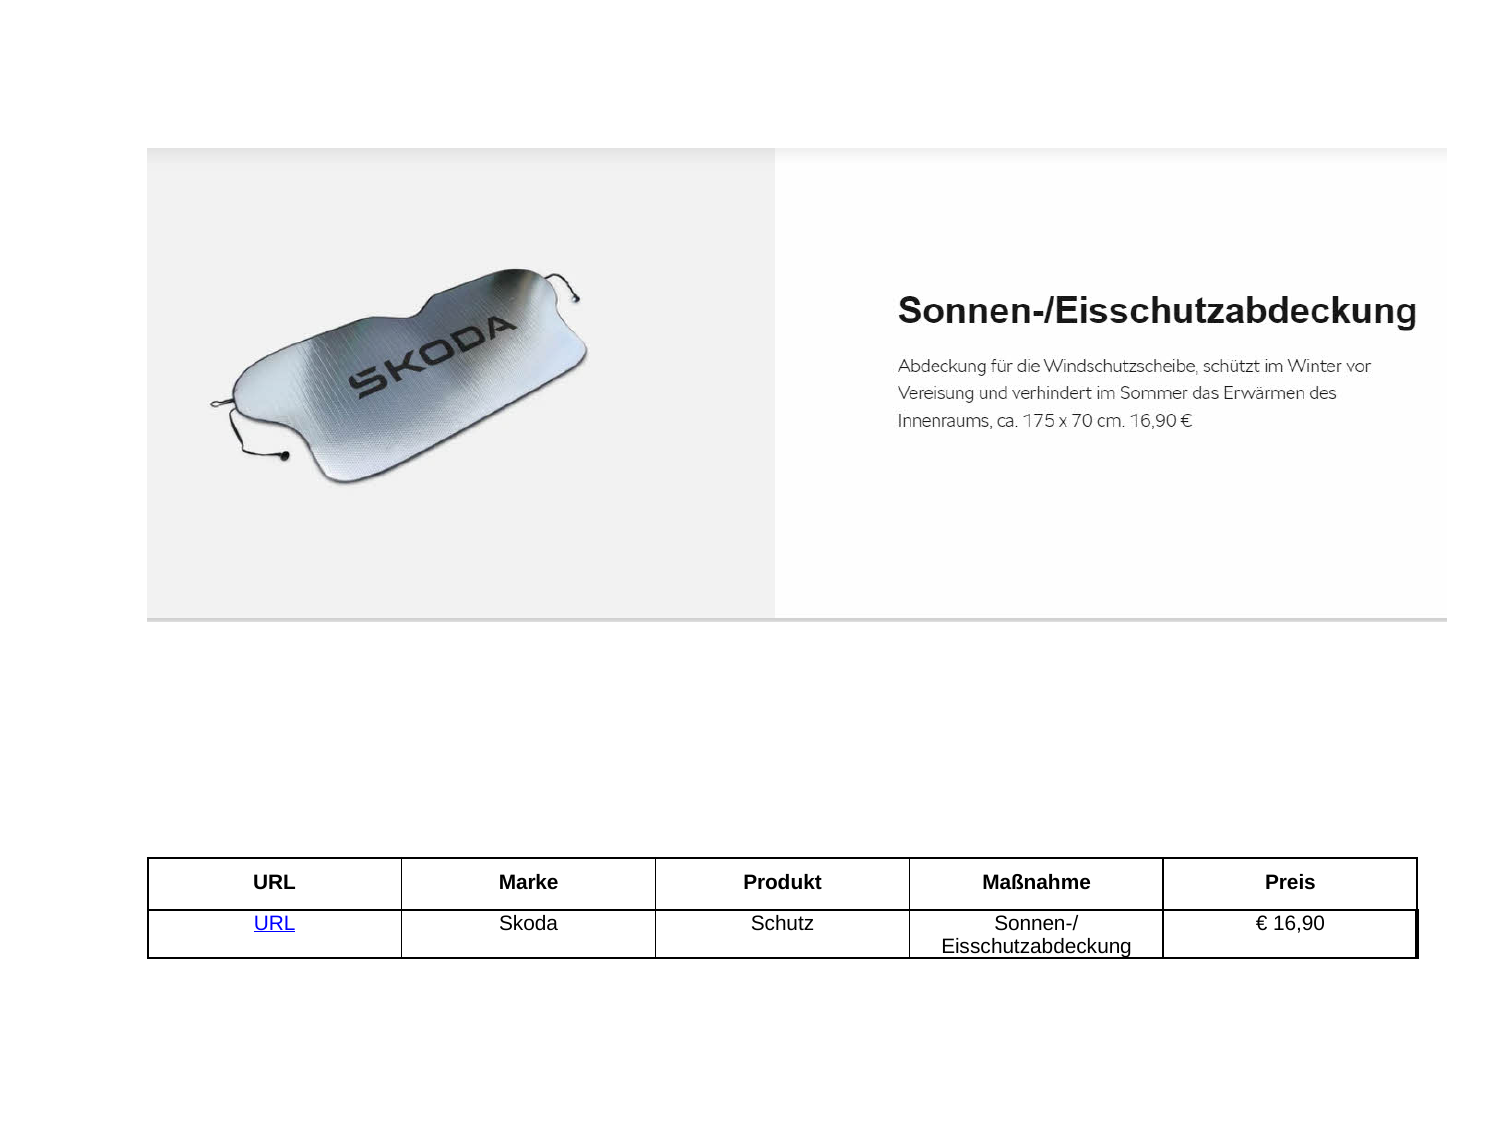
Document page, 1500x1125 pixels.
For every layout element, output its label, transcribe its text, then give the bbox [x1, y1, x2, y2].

picture [147, 148, 1447, 623]
table_cell Schutz [656, 911, 909, 957]
table_header Produkt [656, 859, 909, 909]
table_header Marke [402, 859, 655, 909]
table_header Preis [1164, 859, 1416, 909]
table_cell Skoda [402, 911, 655, 957]
table_header Maßnahme [910, 859, 1162, 909]
table_header URL [149, 859, 401, 909]
table_cell URL [149, 911, 401, 957]
table_cell € 16,90 [1164, 911, 1415, 957]
table_cell Sonnen-/Eisschutzabdeckung [910, 911, 1162, 957]
